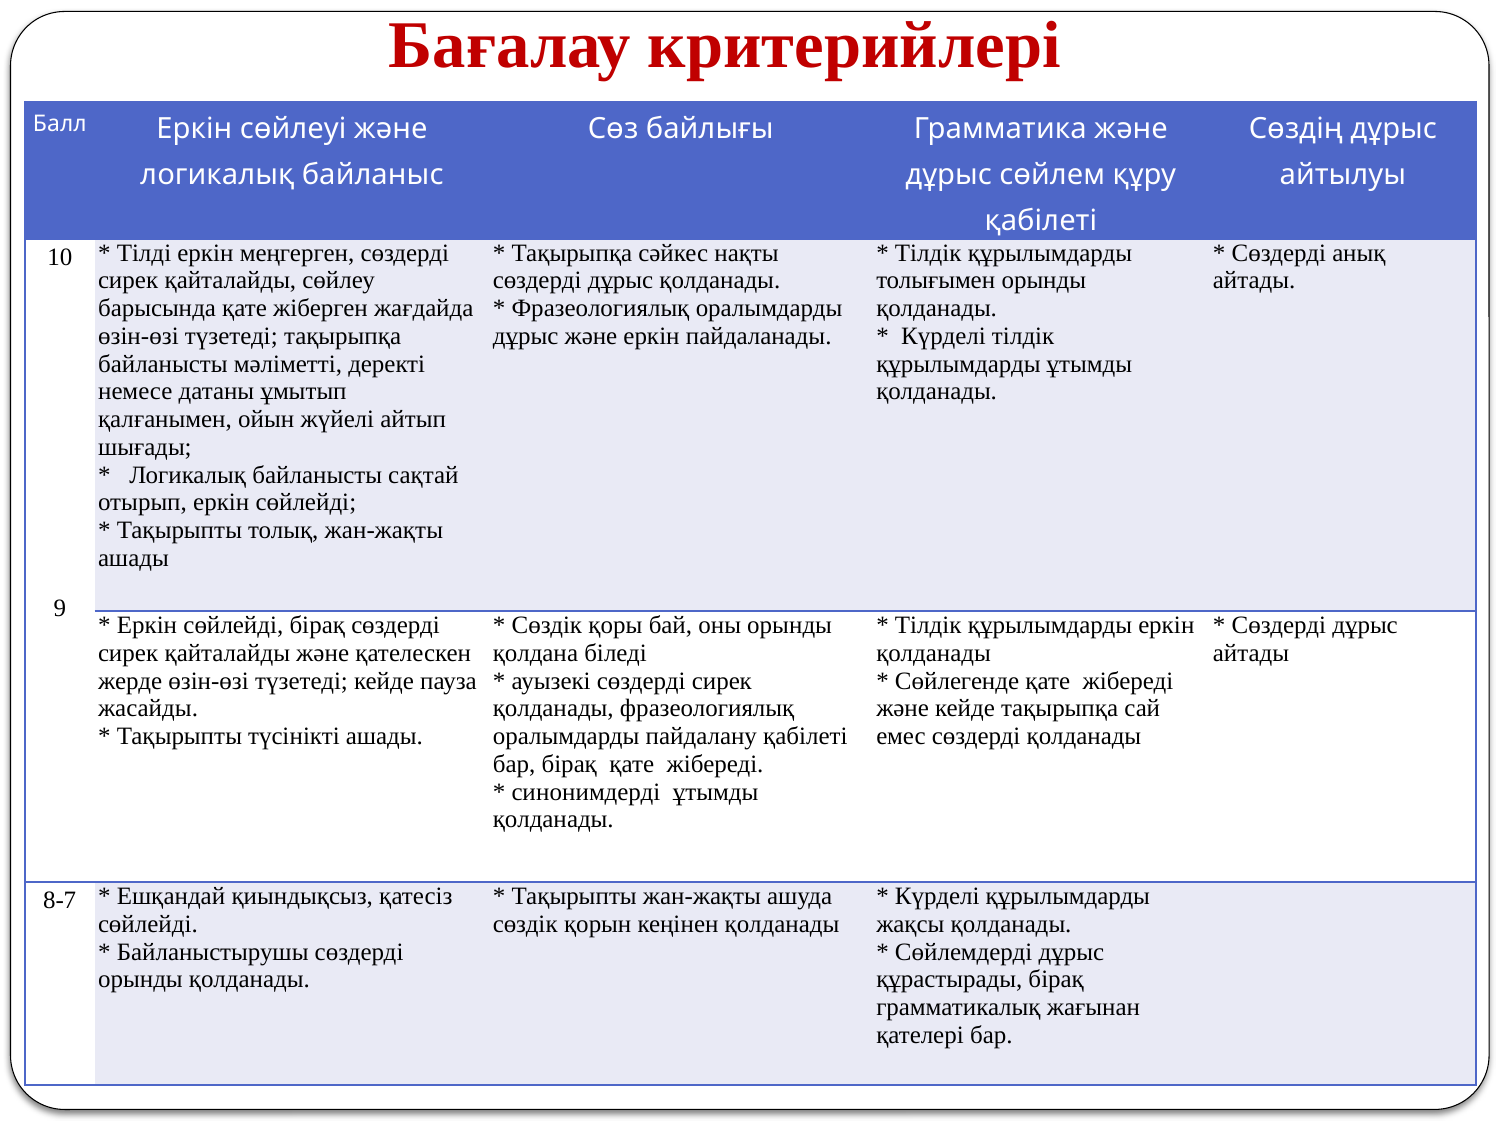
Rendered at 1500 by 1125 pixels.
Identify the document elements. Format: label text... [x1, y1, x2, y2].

table_header Сөздің дұрыс айтылуы [1209, 103, 1475, 238]
table_cell * Еркін сөйлейді, бірақ сөздерді сирек қайталайды және қателескен жерде өзін-өзі түзетеді; кейде пауза жасайды. * Тақырыпты түсінікті ашады. [95, 612, 489, 881]
table_cell * Сөздерді анық айтады. [1209, 240, 1475, 610]
text_box Бағалау критерийлері [324, 18, 1125, 74]
table_cell 8-7 [26, 883, 95, 1084]
table_cell * Ешқандай қиындықсыз, қатесіз сөйлейді. * Байланыстырушы сөздерді орынды қолданады. [95, 883, 489, 1084]
table_cell * Сөздік қоры бай, оны орынды қолдана біледі * ауызекі сөздерді сирек қолданады, фразеологиялық оралымдарды пайдалану қабілеті бар, бірақ қате жібереді. * синонимдерді ұтымды қолданады. [489, 612, 873, 881]
table_cell * Тақырыпты жан-жақты ашуда сөздік қорын кеңінен қолданады [489, 883, 873, 1084]
table_header Еркін сөйлеуі және логикалық байланыс [95, 103, 489, 238]
table_cell * Сөздерді дұрыс айтады [1209, 612, 1475, 881]
table_cell [1209, 883, 1475, 1084]
table_header Балл [26, 103, 95, 238]
table_cell * Тілдік құрылымдарды еркін қолданады * Сөйлегенде қате жібереді және кейде тақырыпқа сай емес сөздерді қолданады [873, 612, 1209, 881]
table_cell 10 9 [26, 240, 95, 881]
table_cell * Тілдік құрылымдарды толығымен орынды қолданады. * Күрделі тілдік құрылымдарды ұтымды қолданады. [873, 240, 1209, 610]
table_header Сөз байлығы [489, 103, 873, 238]
table_cell * Тілді еркін меңгерген, сөздерді сирек қайталайды, сөйлеу барысында қате жіберген жағдайда өзін-өзі түзетеді; тақырыпқа байланысты мәліметті, деректі немесе датаны ұмытып қалғанымен, ойын жүйелі айтып шығады; * Логикалық байланысты сақтай отырып, еркін сөйлейді; * Тақырыпты толық, жан-жақты ашады [95, 240, 489, 610]
table_cell * Күрделі құрылымдарды жақсы қолданады. * Сөйлемдерді дұрыс құрастырады, бірақ грамматикалық жағынан қателері бар. [873, 883, 1209, 1084]
table_header Грамматика және дұрыс сөйлем құру қабілеті [873, 103, 1209, 238]
table_cell * Тақырыпқа сәйкес нақты сөздерді дұрыс қолданады. * Фразеологиялық оралымдарды дұрыс және еркін пайдаланады. [489, 240, 873, 610]
